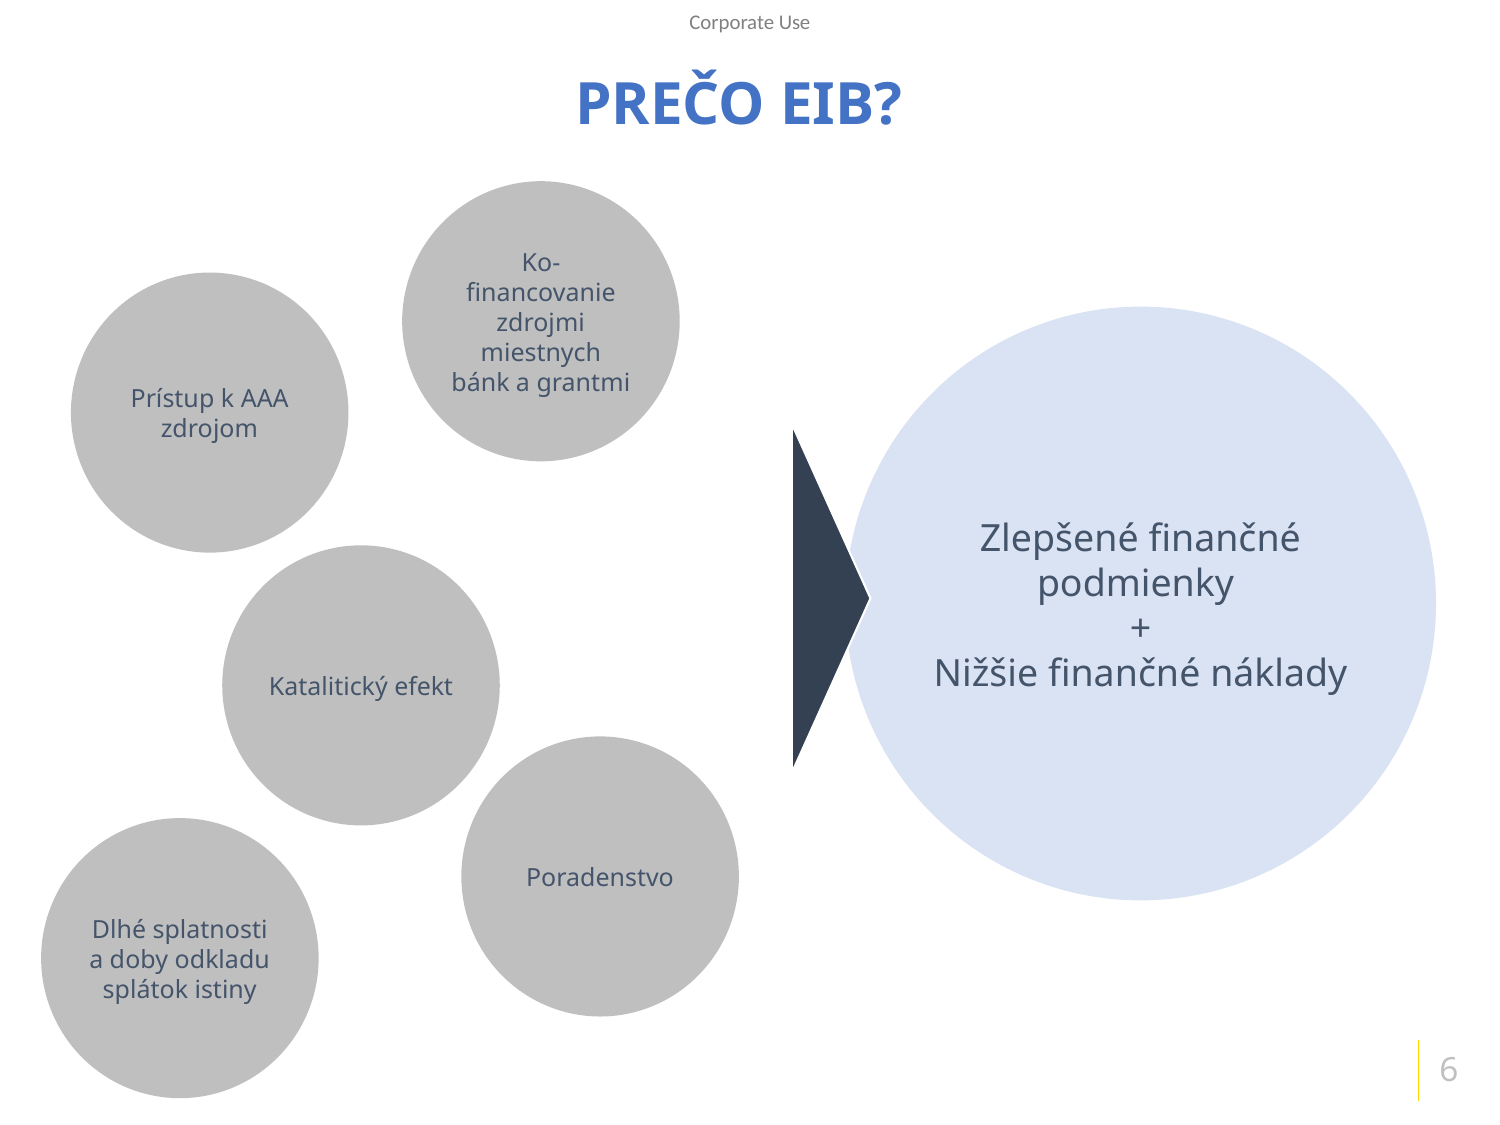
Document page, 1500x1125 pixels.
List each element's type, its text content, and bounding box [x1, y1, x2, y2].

text_box Poradenstvo [461, 736, 739, 1017]
slide_number 6 [1418, 1040, 1480, 1101]
text_box [790, 423, 872, 774]
text_box Dlhé splatnosti a doby odkladu splátok istiny [41, 818, 319, 1099]
text_box Ko-financovanie zdrojmi miestnych bánk a grantmi [402, 181, 680, 462]
text_box Katalitický efekt [222, 545, 500, 826]
text_box Zlepšené finančné podmienky + Nižšie finančné náklady [849, 306, 1437, 901]
text_box Prístup k AAA zdrojom [70, 272, 349, 553]
list PREČO EIB? [70, 87, 1407, 145]
